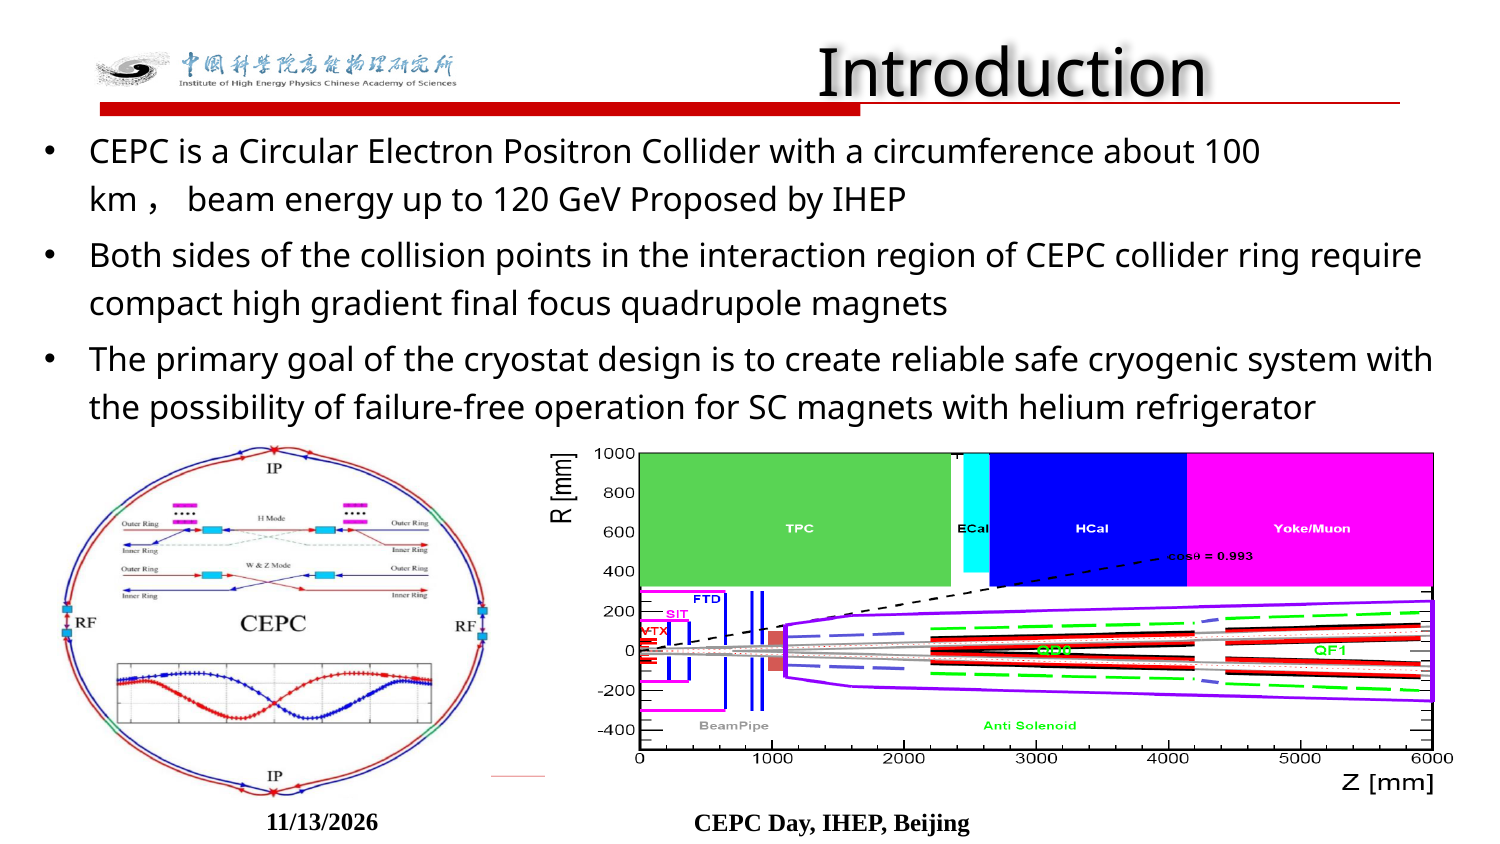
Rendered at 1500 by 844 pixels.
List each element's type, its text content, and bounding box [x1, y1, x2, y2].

picture [57, 445, 491, 800]
picture [545, 445, 1459, 800]
picture [87, 37, 461, 97]
text_box CEPC is a Circular Electron Positron Collider with a circumference about 100 km，beam energy up to 120 GeV Proposed by IHEP Both sides of the collision points in the interaction region of CEPC collider ring require compact high gradient final focus quadrupole magnets The primary goal of the cryostat design is to create reliable safe cryogenic system with the possibility of failure-free operation for SC magnets with helium refrigerator [29, 114, 1465, 434]
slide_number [0, 798, 512, 844]
footer CEPC Day, IHEP, Beijing [512, 787, 1152, 844]
text_box Introduction [691, 22, 1336, 114]
